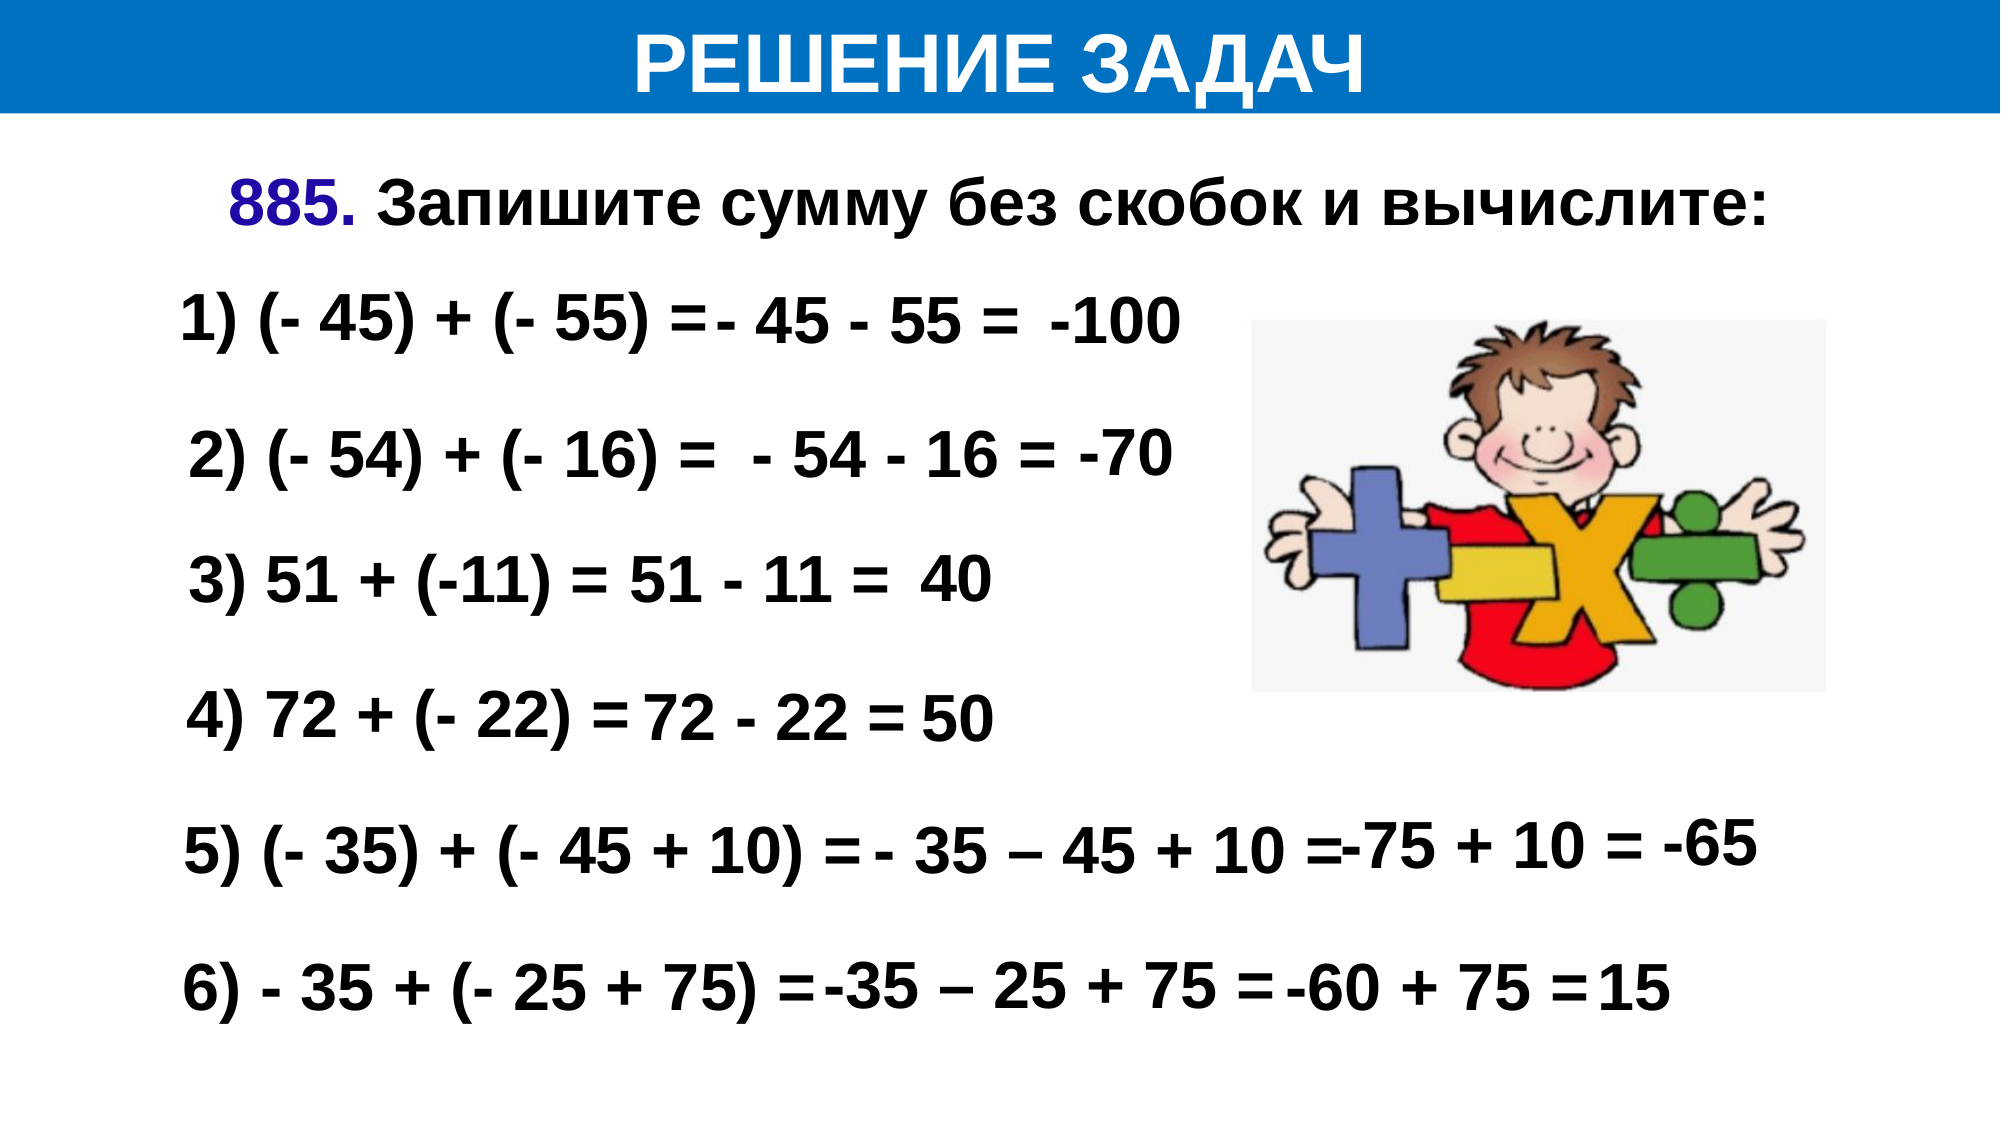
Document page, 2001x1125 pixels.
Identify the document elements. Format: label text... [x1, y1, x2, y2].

text_box -75 + 10 = [1311, 794, 1692, 890]
text_box -35 – 25 + 75 = [796, 934, 1303, 1030]
text_box 40 [865, 527, 1048, 623]
text_box 1) (- 45) + (- 55) = [150, 266, 757, 362]
text_box 2) (- 54) + (- 16) = [163, 403, 744, 499]
text_box 885. Запишите сумму без скобок и вычислите: [200, 151, 1800, 246]
text_box -70 [1036, 401, 1218, 497]
text_box - 35 – 45 + 10 = [840, 799, 1378, 895]
picture [1246, 306, 1834, 692]
text_box 3) 51 + (-11) = [129, 528, 600, 623]
text_box -60 + 75 = [1249, 936, 1626, 1031]
text_box 6) - 35 + (- 25 + 75) = [134, 936, 866, 1031]
text_box -100 [1027, 269, 1205, 365]
text_box 15 [1626, 936, 1702, 1031]
text_box РЕШЕНИЕ ЗАДАЧ [0, 2, 2000, 117]
text_box - 45 - 55 = [632, 269, 1027, 365]
text_box 5) (- 35) + (- 45 + 10) = [166, 799, 840, 895]
text_box -65 [1631, 791, 1790, 887]
text_box 51 - 11 = [600, 528, 865, 623]
text_box 72 - 22 = [594, 665, 937, 761]
text_box 50 [867, 667, 1050, 763]
text_box 4) 72 + (- 22) = [146, 663, 672, 759]
text_box - 54 - 16 = [697, 403, 1094, 498]
